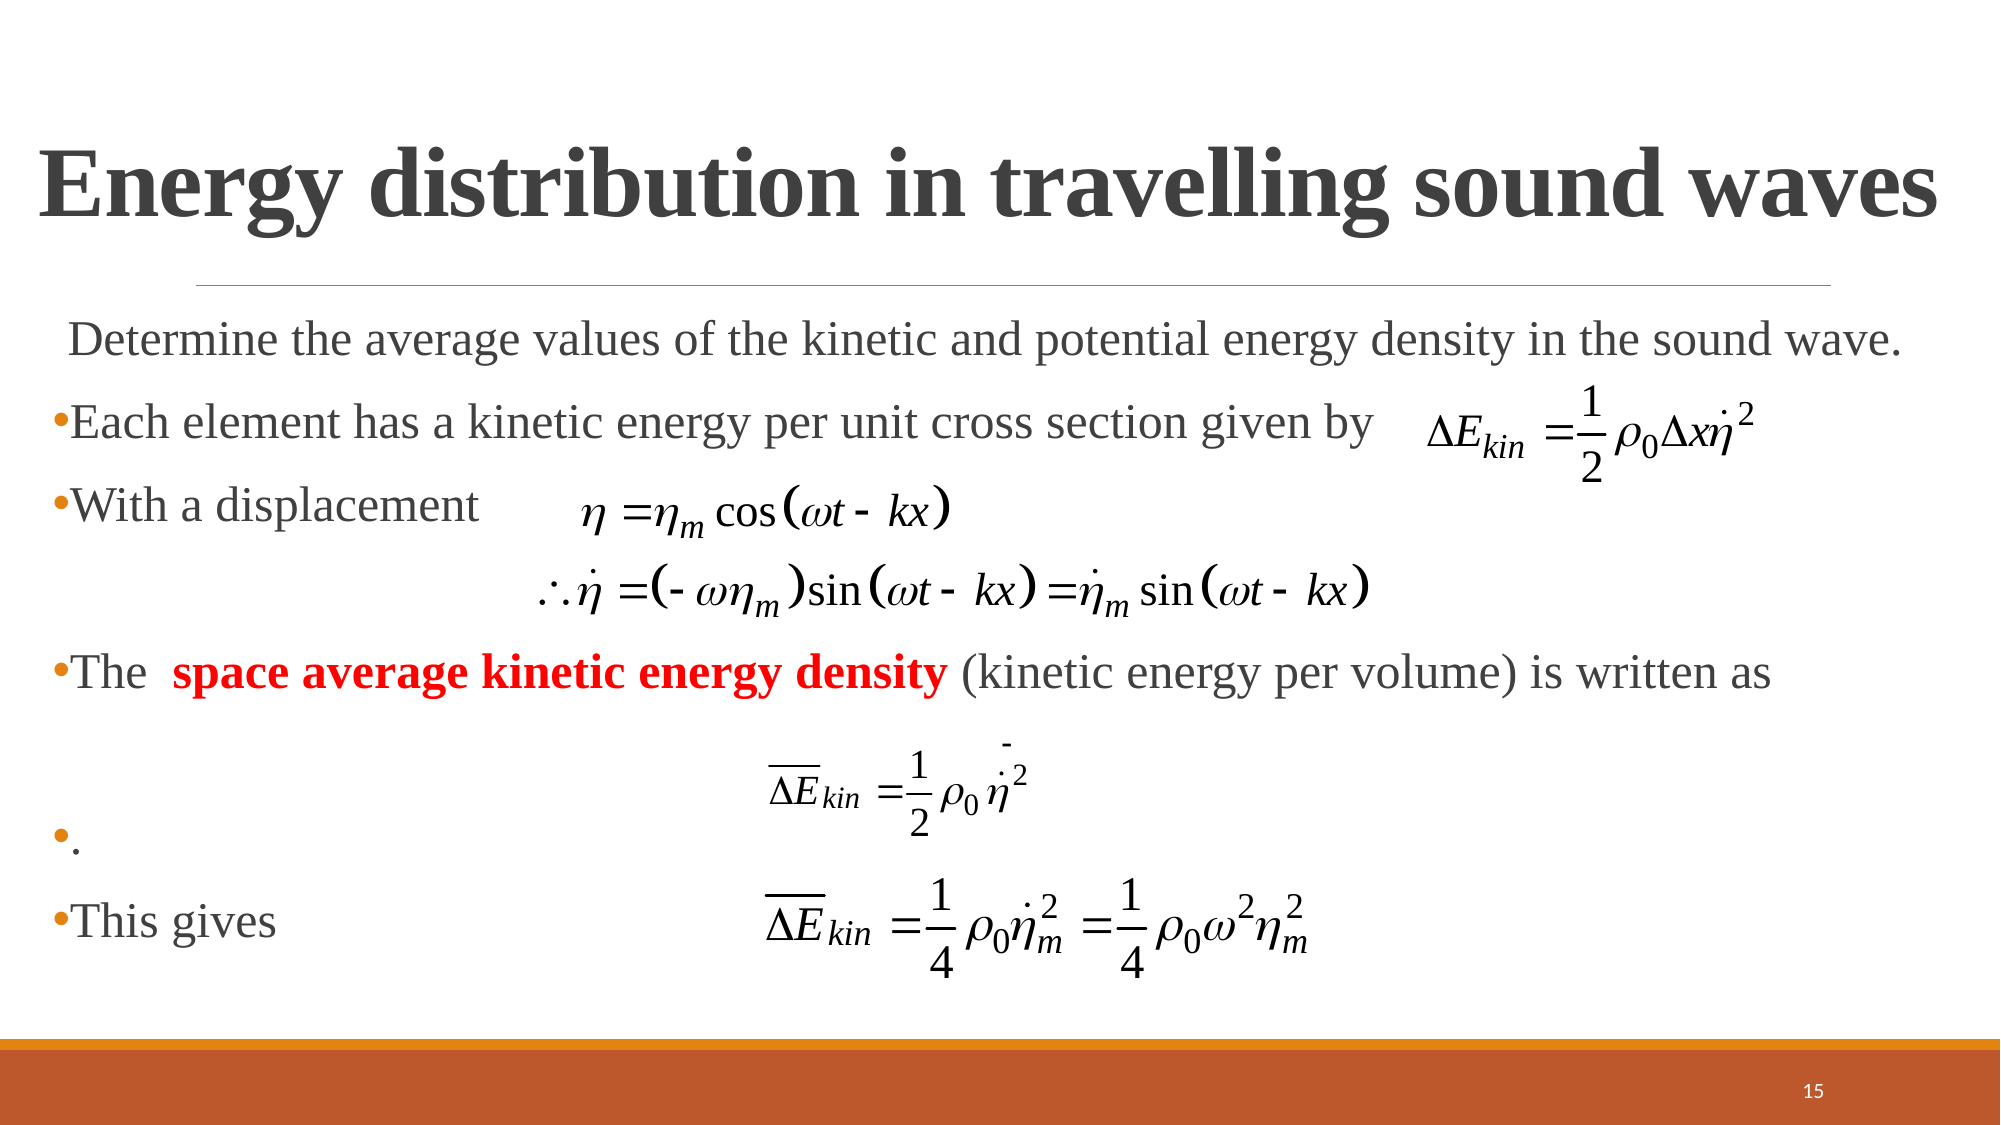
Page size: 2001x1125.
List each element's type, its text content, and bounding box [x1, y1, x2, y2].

list Determine the average values of the kinetic and potential energy density in the sound wave. Each element has a kinetic energy per unit cross section given by With a displacement The space average kinetic energy density (kinetic energy per volume) is written as . This gives [52, 304, 2000, 1060]
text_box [1418, 371, 1765, 494]
slide_number 15 [1624, 1059, 1840, 1120]
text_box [757, 863, 1317, 990]
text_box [534, 476, 1374, 633]
title Energy distribution in travelling sound waves [24, 6, 2000, 245]
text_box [761, 721, 1039, 847]
